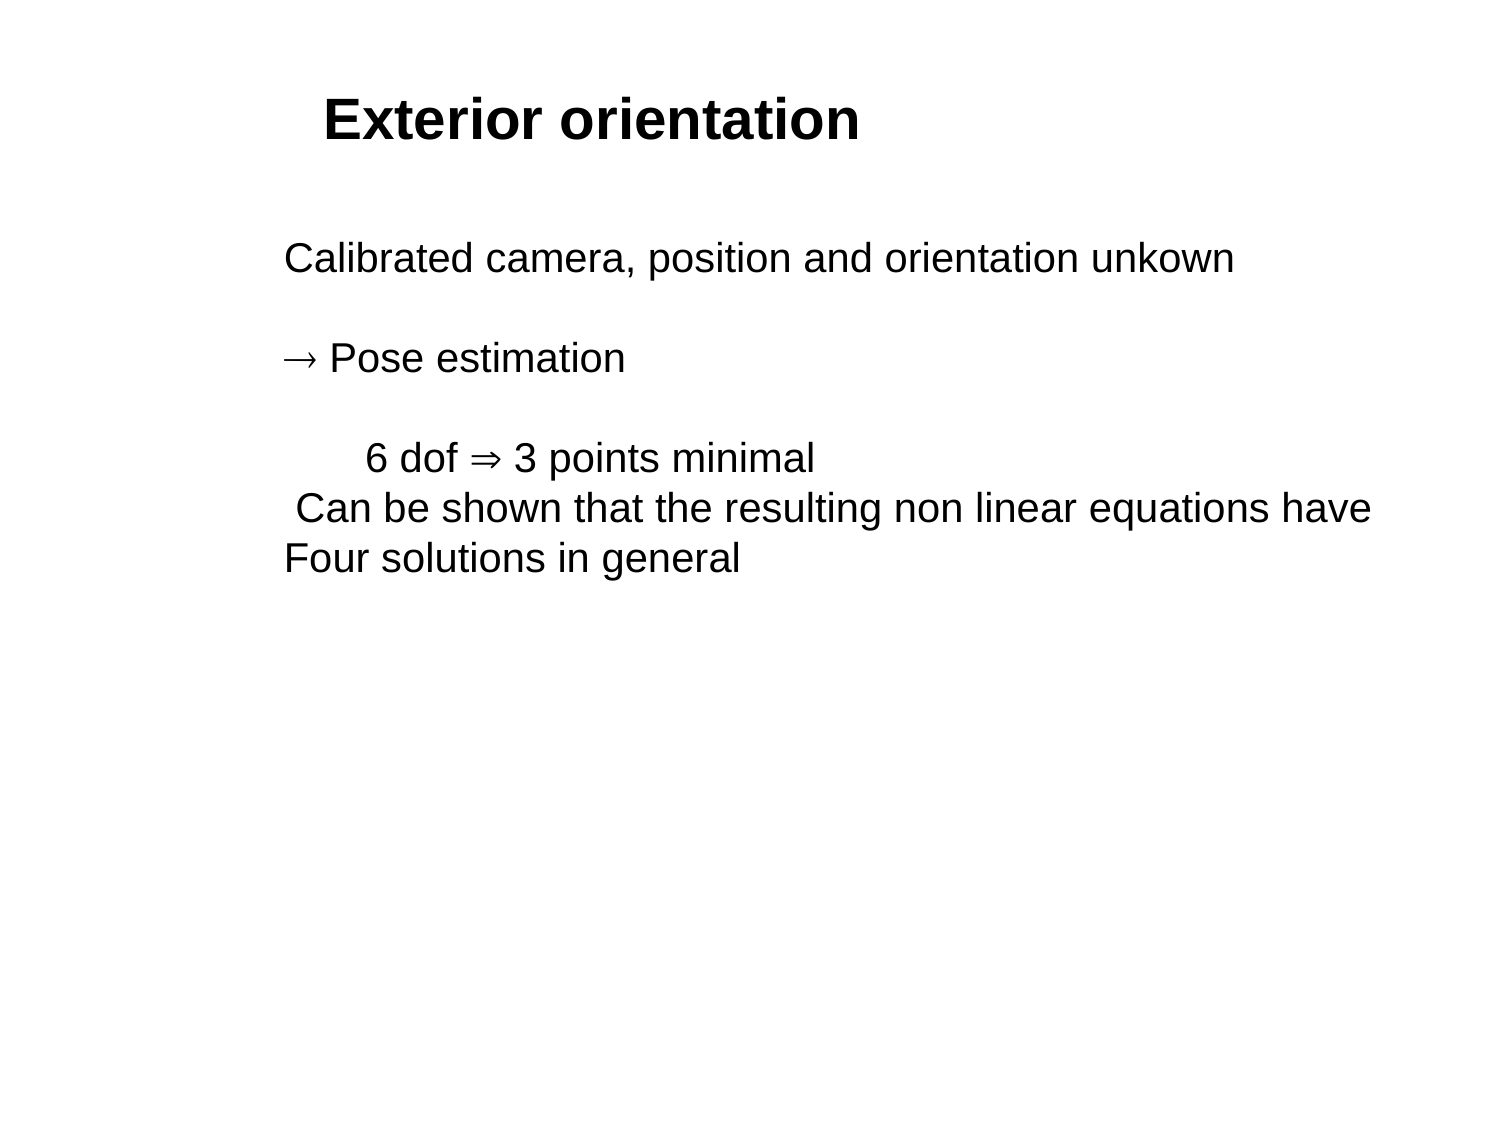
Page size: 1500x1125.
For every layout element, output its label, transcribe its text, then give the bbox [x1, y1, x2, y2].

text_box Calibrated camera, position and orientation unkown  Pose estimation 6 dof  3 points minimal Can be shown that the resulting non linear equations have Four solutions in general [269, 223, 1500, 589]
text_box Exterior orientation [308, 73, 1425, 159]
